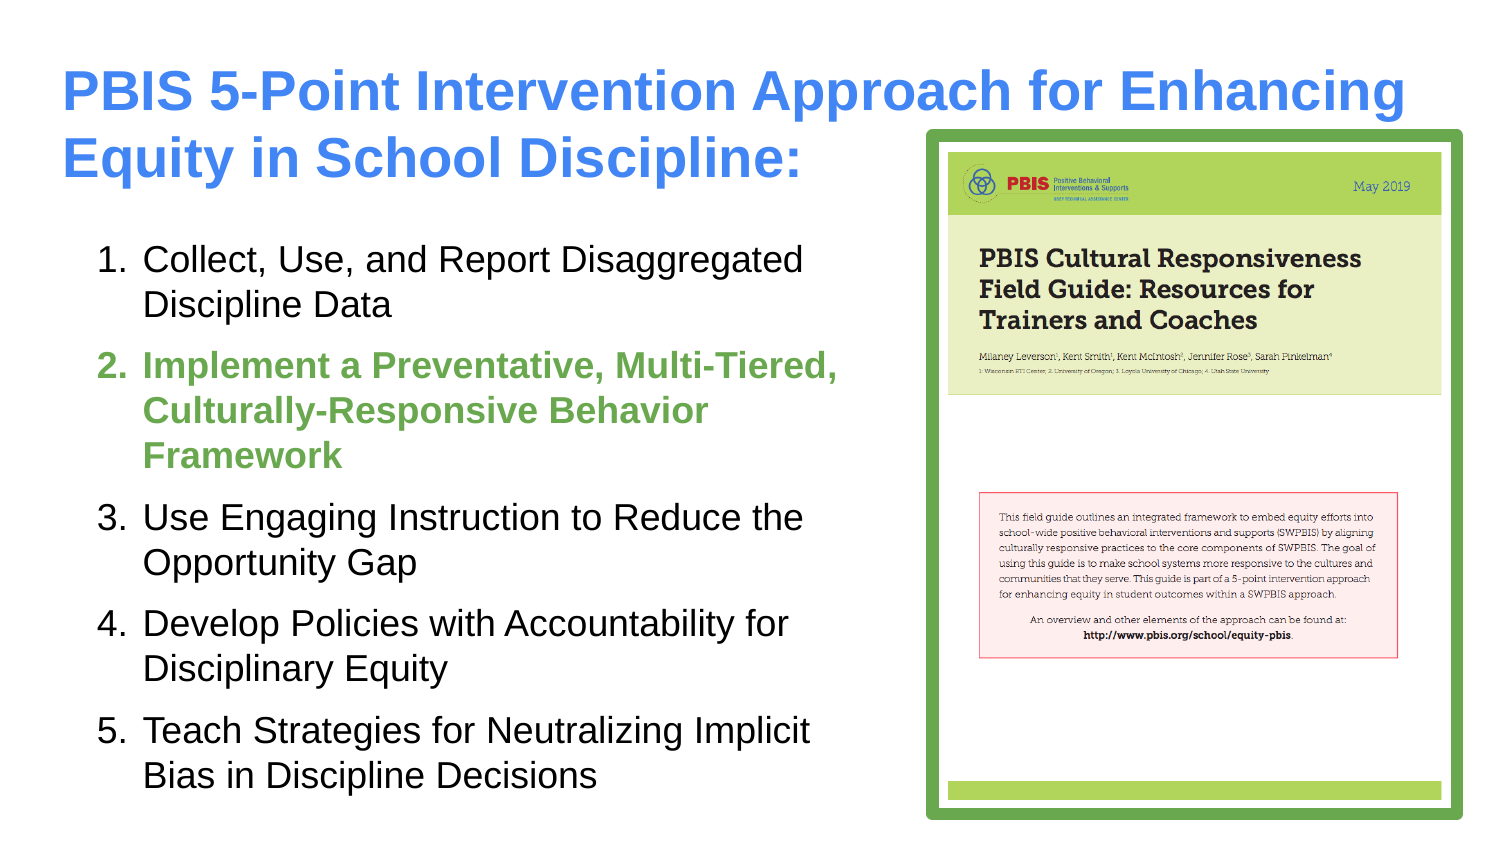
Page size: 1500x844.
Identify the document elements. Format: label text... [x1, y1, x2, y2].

text_box Collect, Use, and Report Disaggregated Discipline Data Implement a Preventative, Multi-Tiered, Culturally-Responsive Behavior Framework Use Engaging Instruction to Reduce the Opportunity Gap Develop Policies with Accountability for Disciplinary Equity Teach Strategies for Neutralizing Implicit Bias in Discipline Decisions [75, 205, 891, 784]
text_box PBIS 5-Point Intervention Approach for Enhancing Equity in School Discipline: [51, 42, 1463, 130]
picture [938, 141, 1451, 808]
